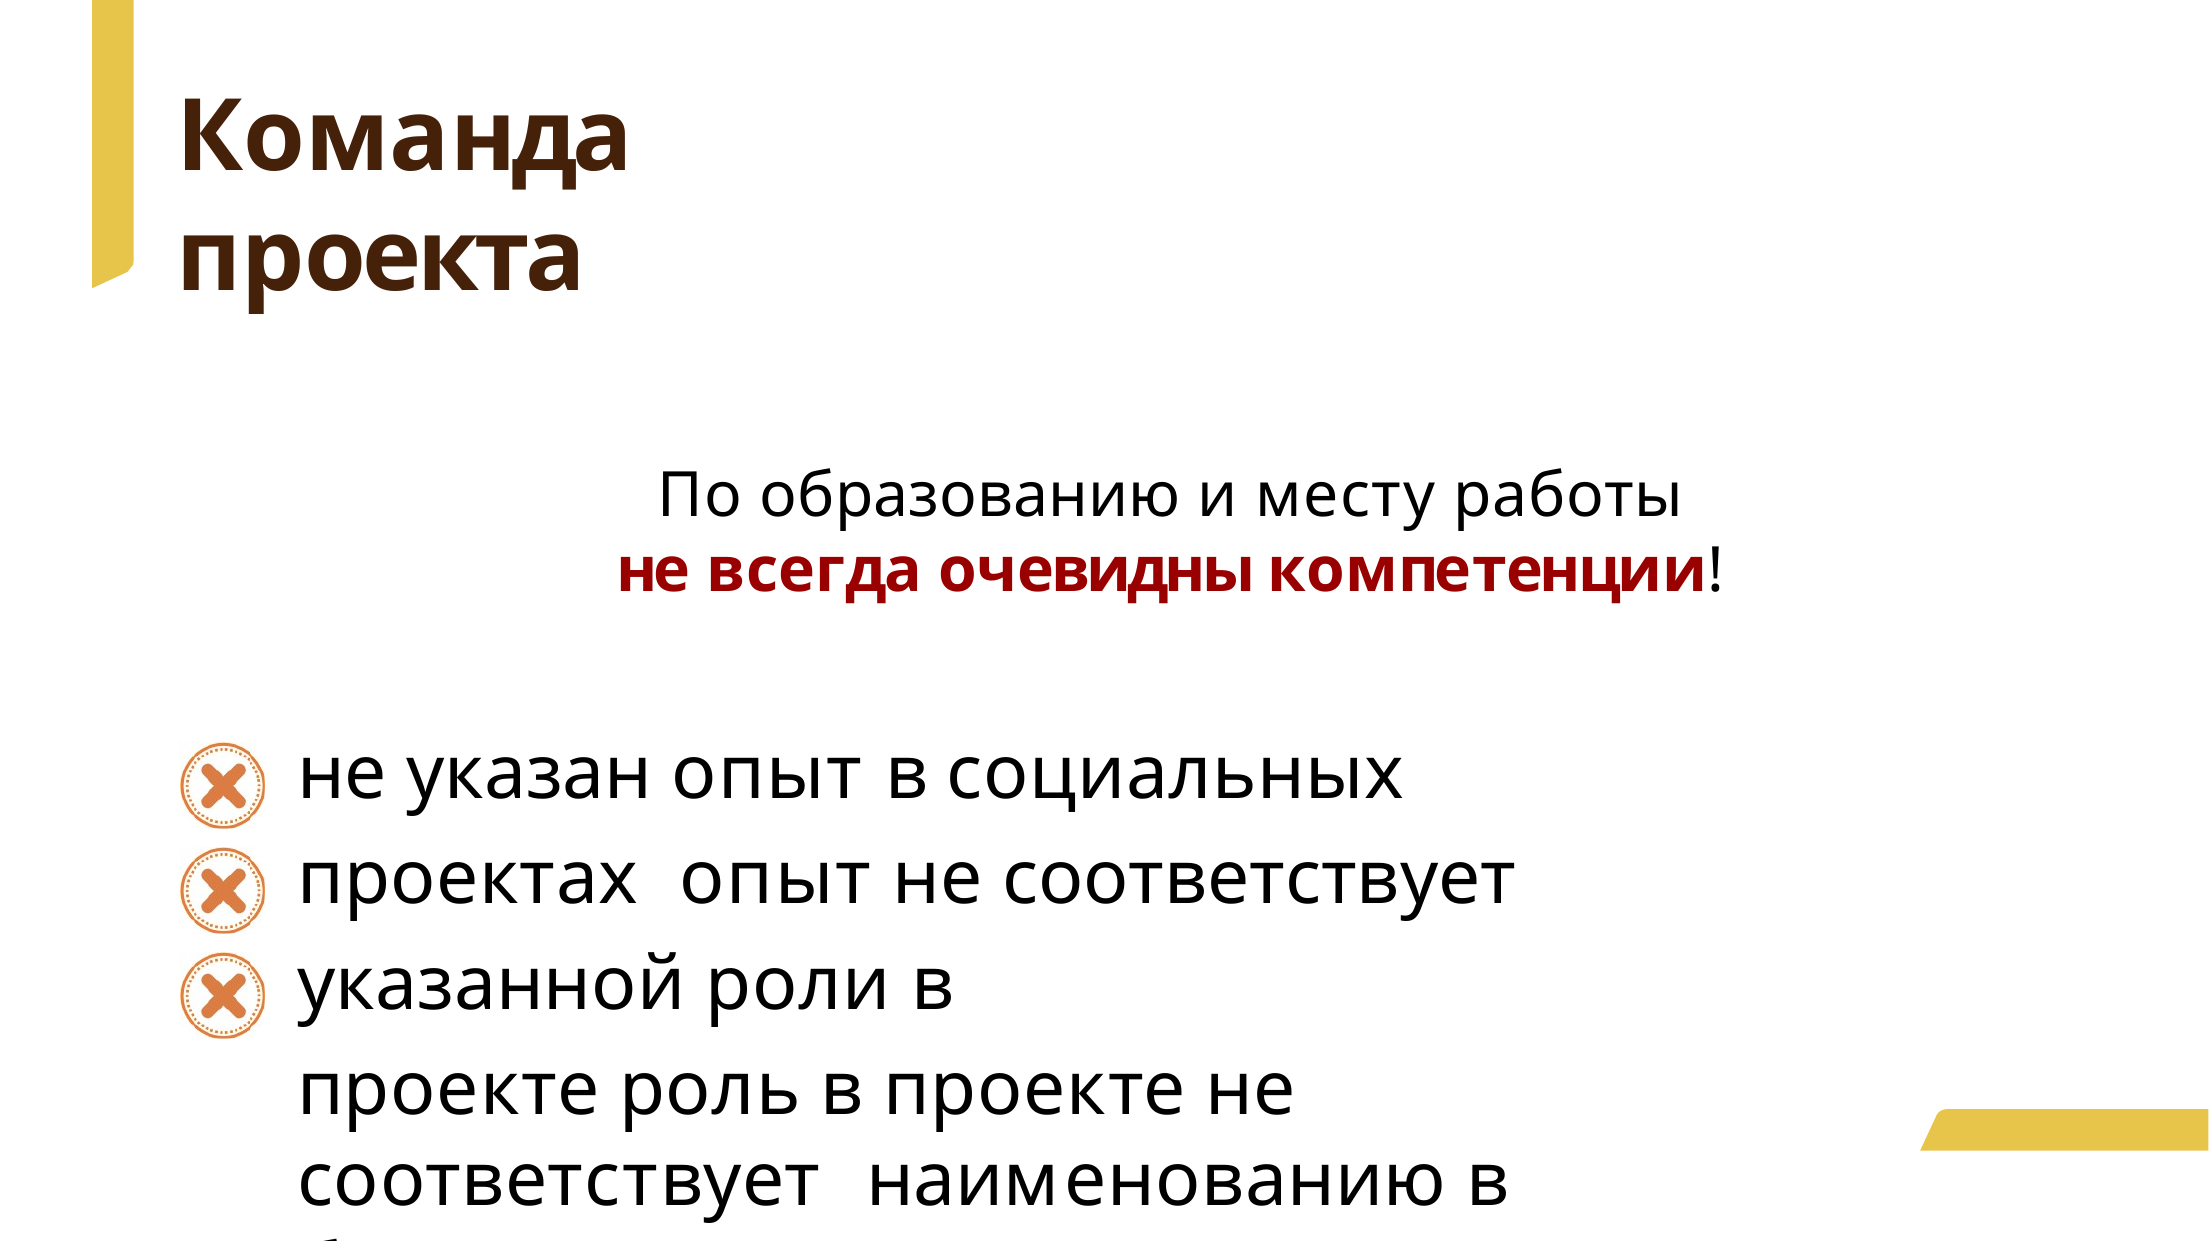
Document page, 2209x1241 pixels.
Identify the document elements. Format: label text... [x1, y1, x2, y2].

picture [179, 952, 265, 1039]
picture [180, 741, 266, 829]
picture [180, 847, 266, 934]
text_box По образованию и месту работы не всегда очевидны компетенции! не указан опыт в социальных проектах опыт не соответствует указанной роли в проекте роль в проекте не соответствует наименованию в бюджете [294, 452, 1727, 1241]
title Команда проекта [173, 68, 1013, 311]
